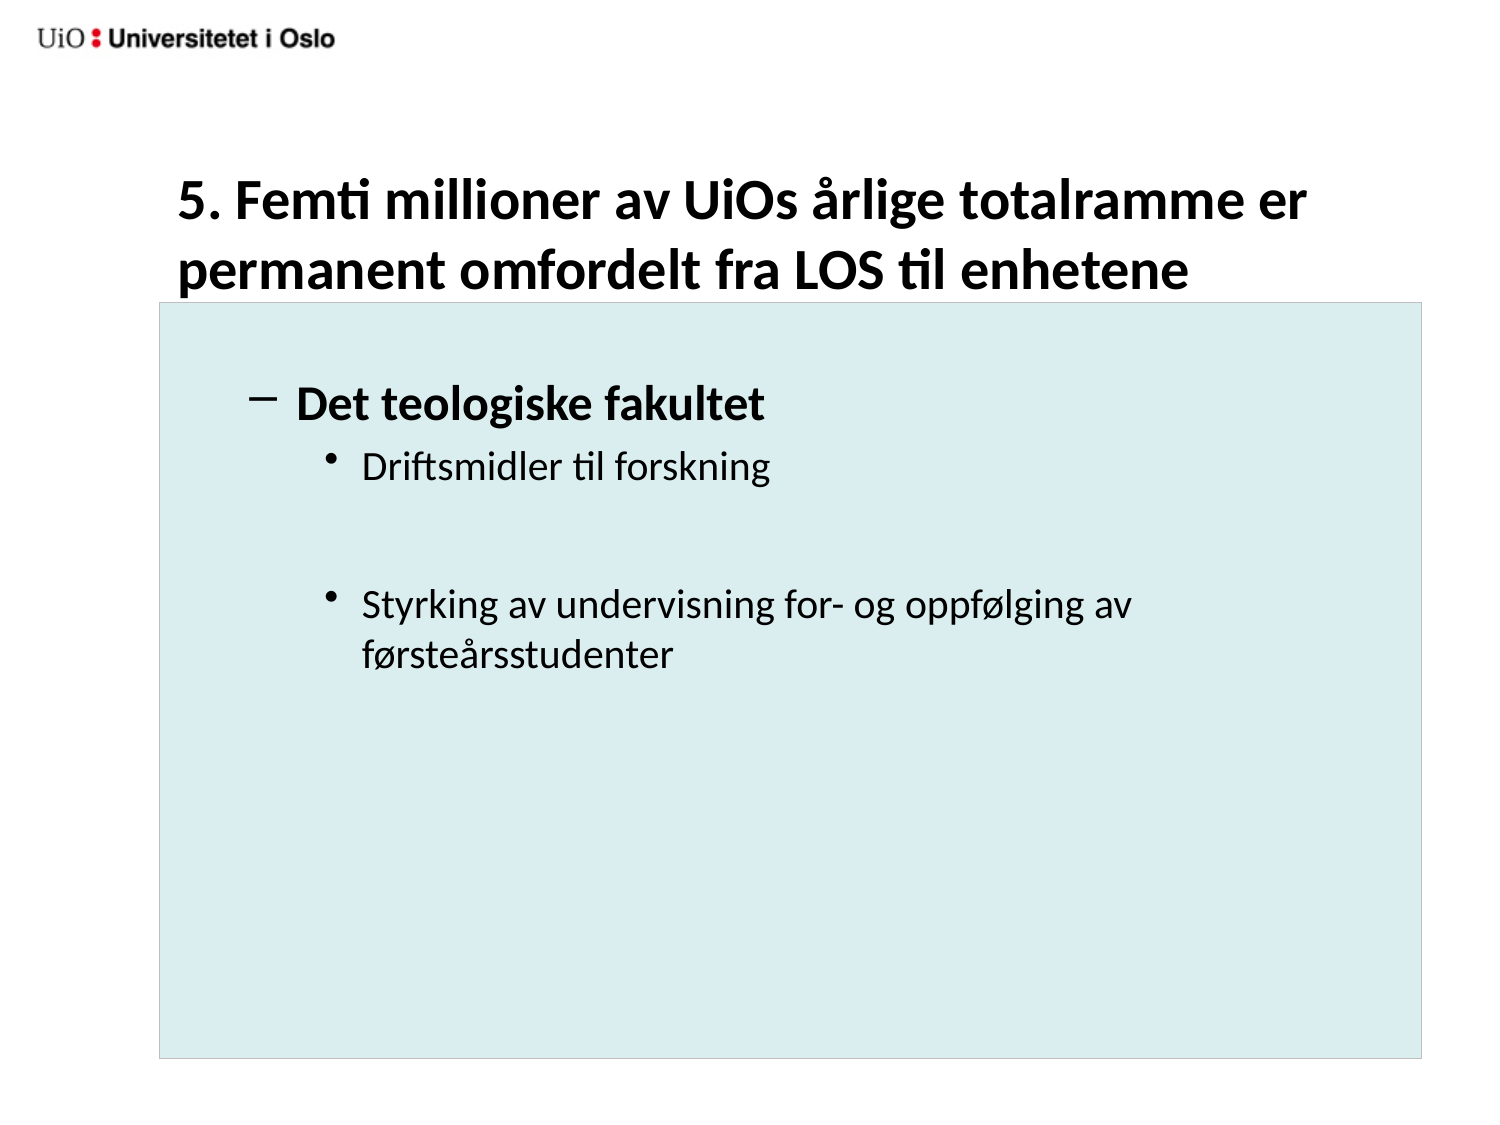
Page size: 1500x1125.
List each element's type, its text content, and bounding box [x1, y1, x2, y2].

picture [0, 0, 1500, 1125]
title 5. Femti millioner av UiOs årlige totalramme er permanent omfordelt fra LOS til enhetene [162, 137, 1425, 325]
list Det teologiske fakultet Driftsmidler til forskning Styrking av undervisning for- og oppfølging av førsteårsstudenter [159, 302, 1422, 1059]
